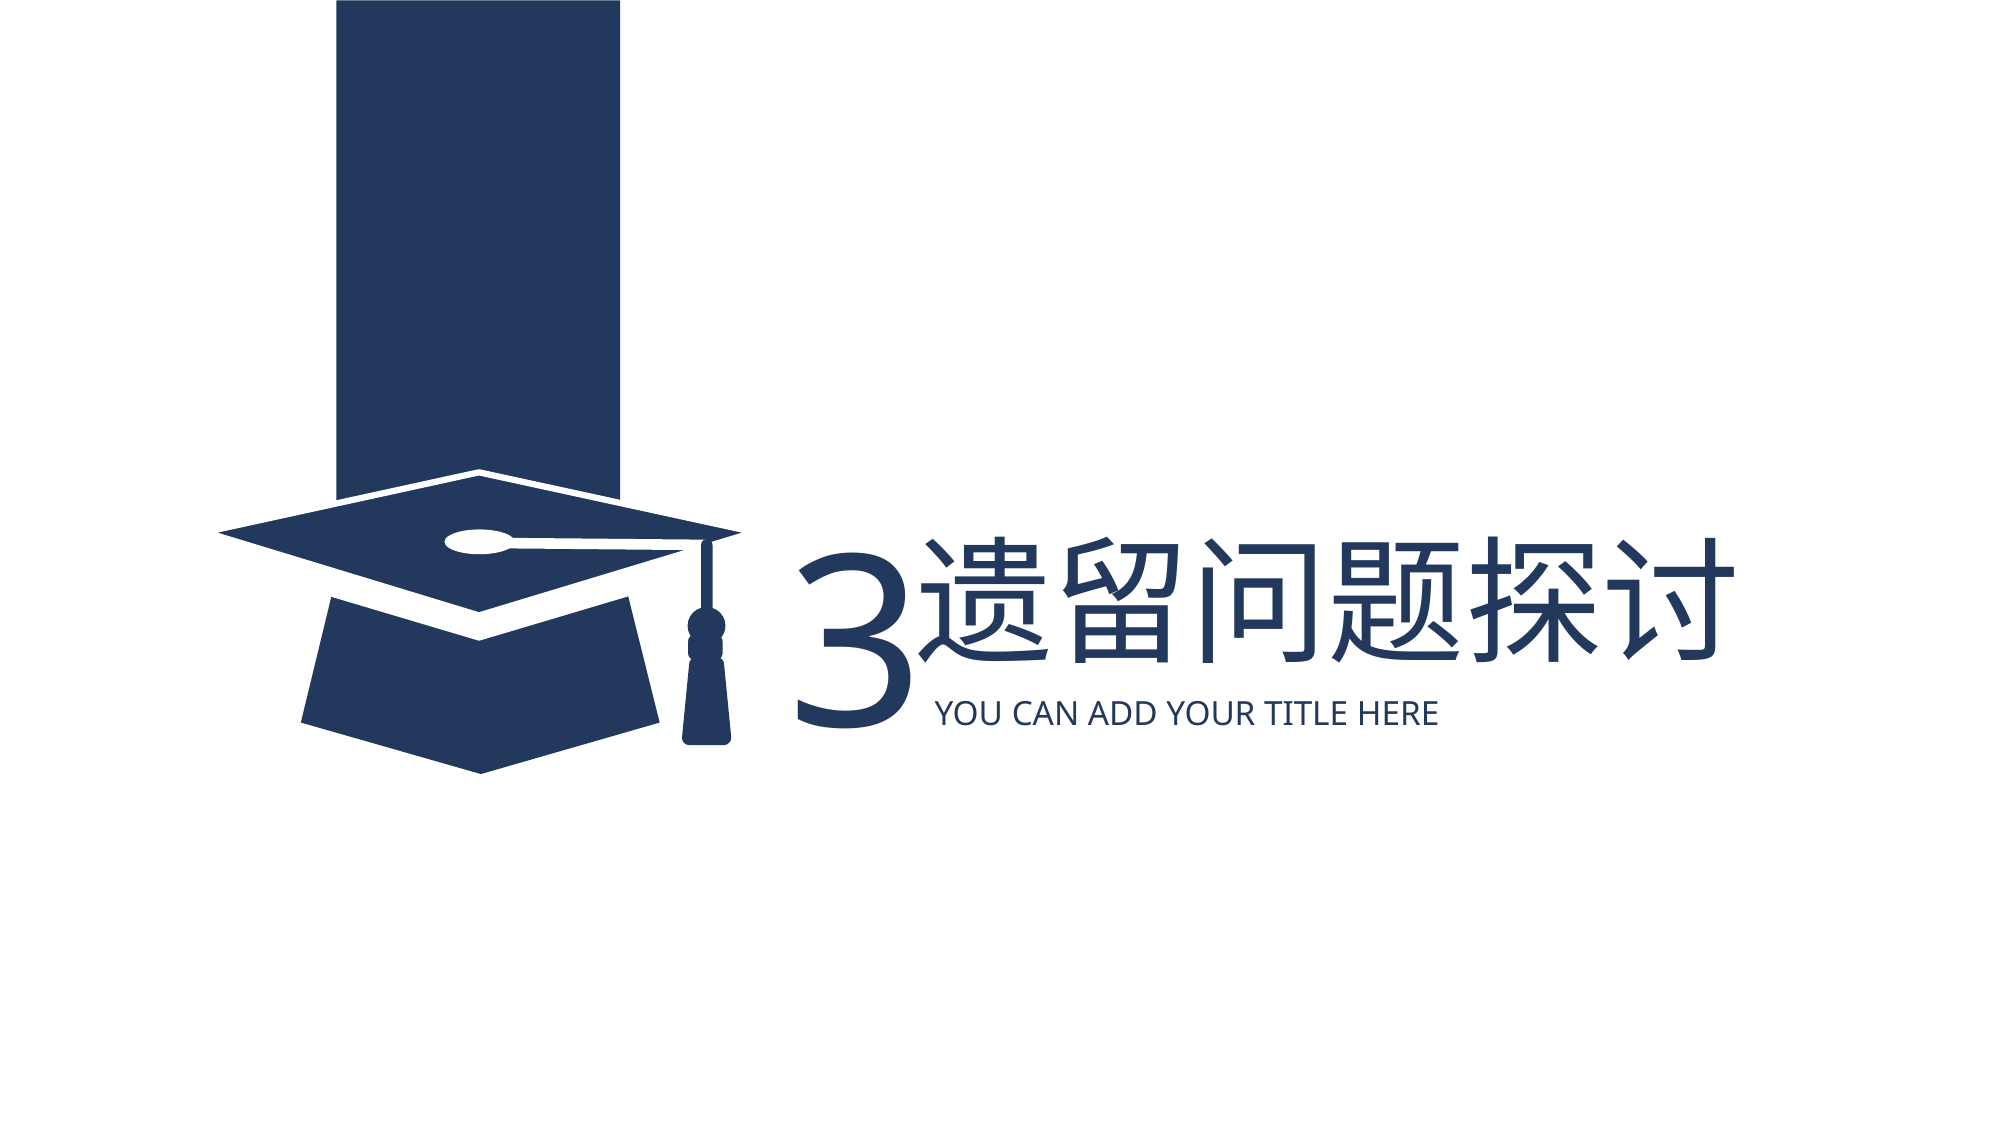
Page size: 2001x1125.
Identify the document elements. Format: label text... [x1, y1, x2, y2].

text_box YOU CAN ADD YOUR TITLE HERE [919, 684, 1765, 740]
text_box 3 [772, 479, 939, 783]
text_box [335, 0, 621, 472]
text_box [203, 472, 755, 775]
text_box 遗留问题探讨 [900, 508, 1789, 688]
